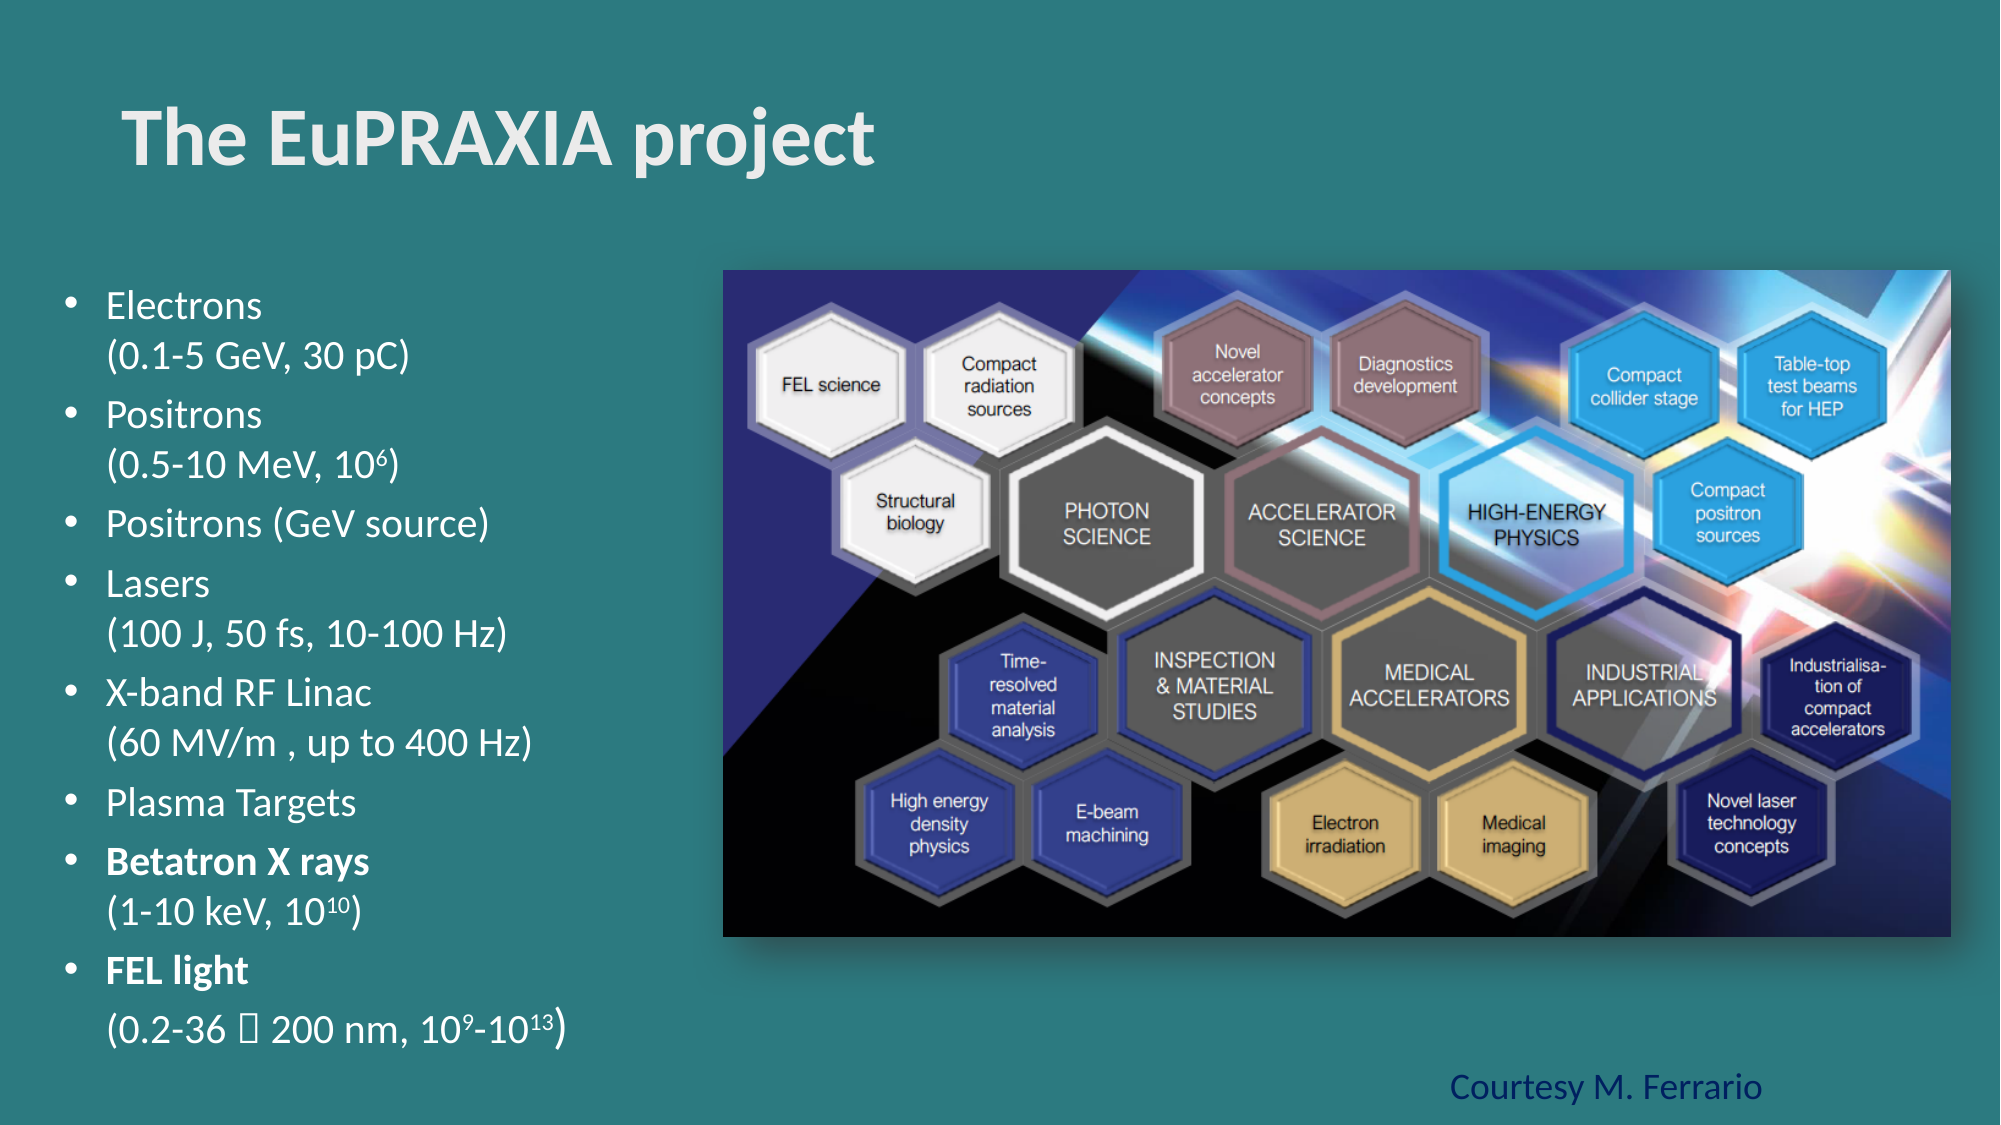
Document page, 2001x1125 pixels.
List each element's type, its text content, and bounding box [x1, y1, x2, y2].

picture [722, 270, 1952, 938]
title The EuPRAXIA project [106, 74, 1649, 304]
text_box Electrons (0.1-5 GeV, 30 pC) Positrons (0.5-10 MeV, 106) Positrons (GeV source) Lasers (100 J, 50 fs, 10-100 Hz) X-band RF Linac (60 MV/m , up to 400 Hz) Plasma Targets Betatron X rays (1-10 keV, 1010) FEL light (0.2-36  200 nm, 109-1013) [48, 270, 687, 1061]
text_box Courtesy M. Ferrario [1435, 1054, 1878, 1114]
